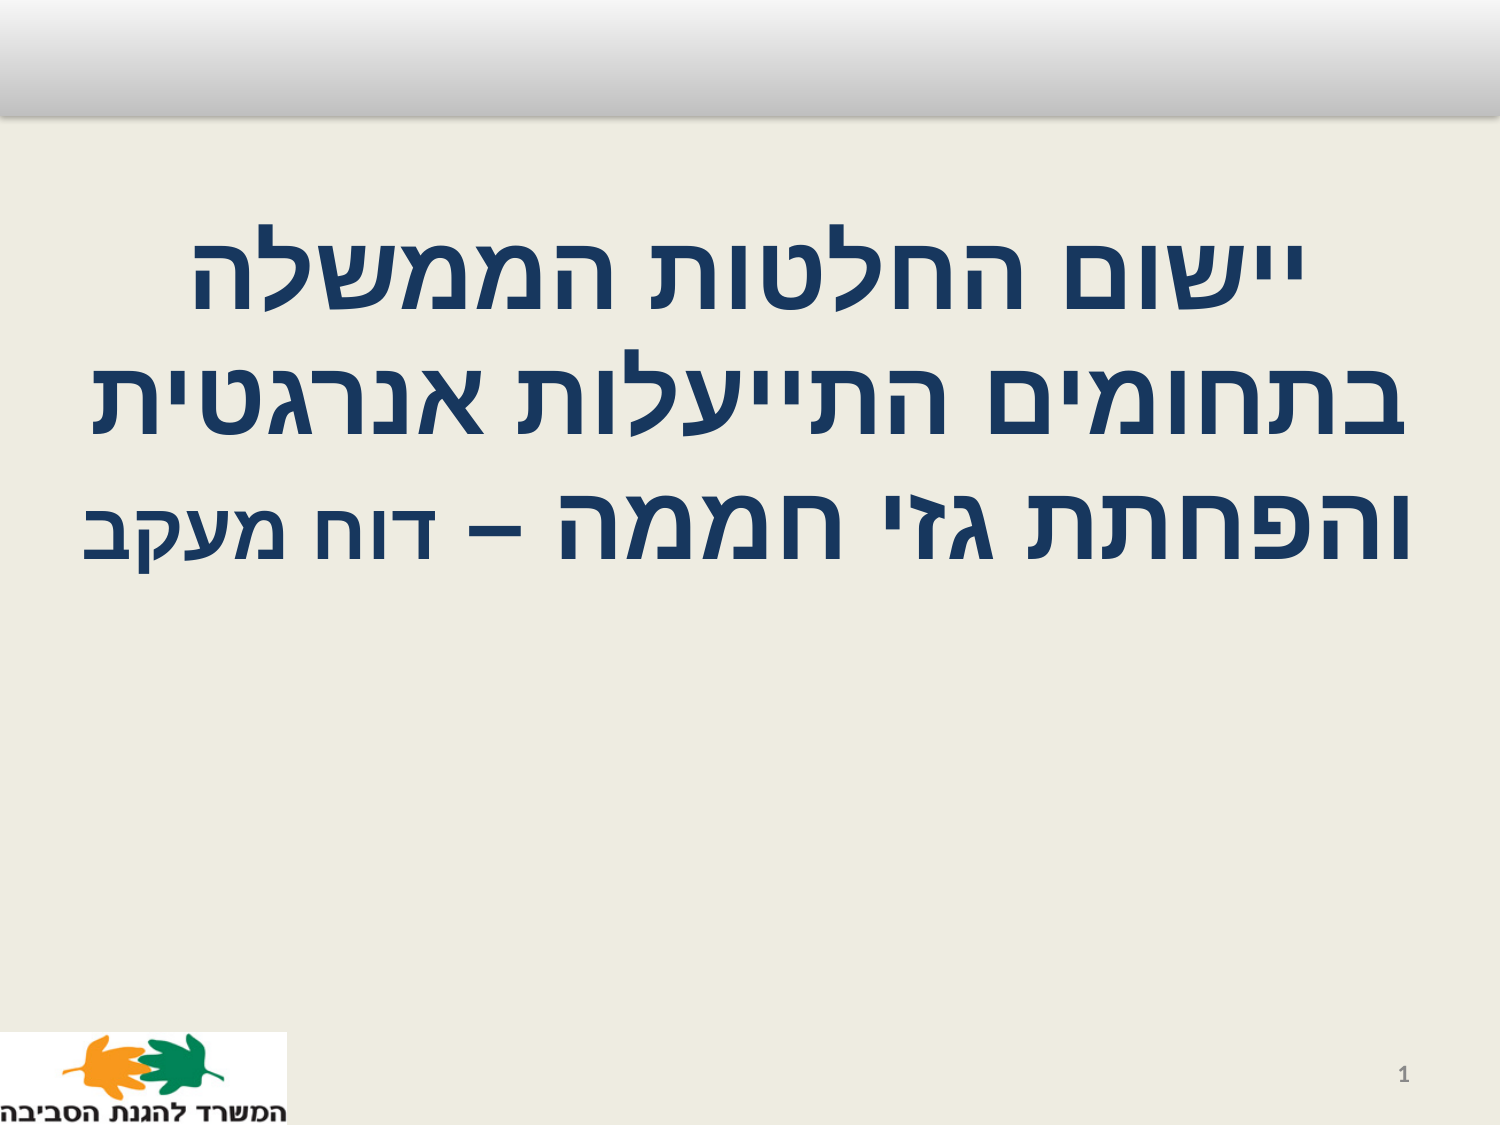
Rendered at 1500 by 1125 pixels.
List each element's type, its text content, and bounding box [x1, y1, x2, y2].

text_box יישום החלטות הממשלה בתחומים התייעלות אנרגטית והפחתת גזי חממה – דוח מעקב [0, 198, 1500, 588]
slide_number 1 [1074, 1042, 1425, 1103]
picture [0, 1032, 287, 1125]
